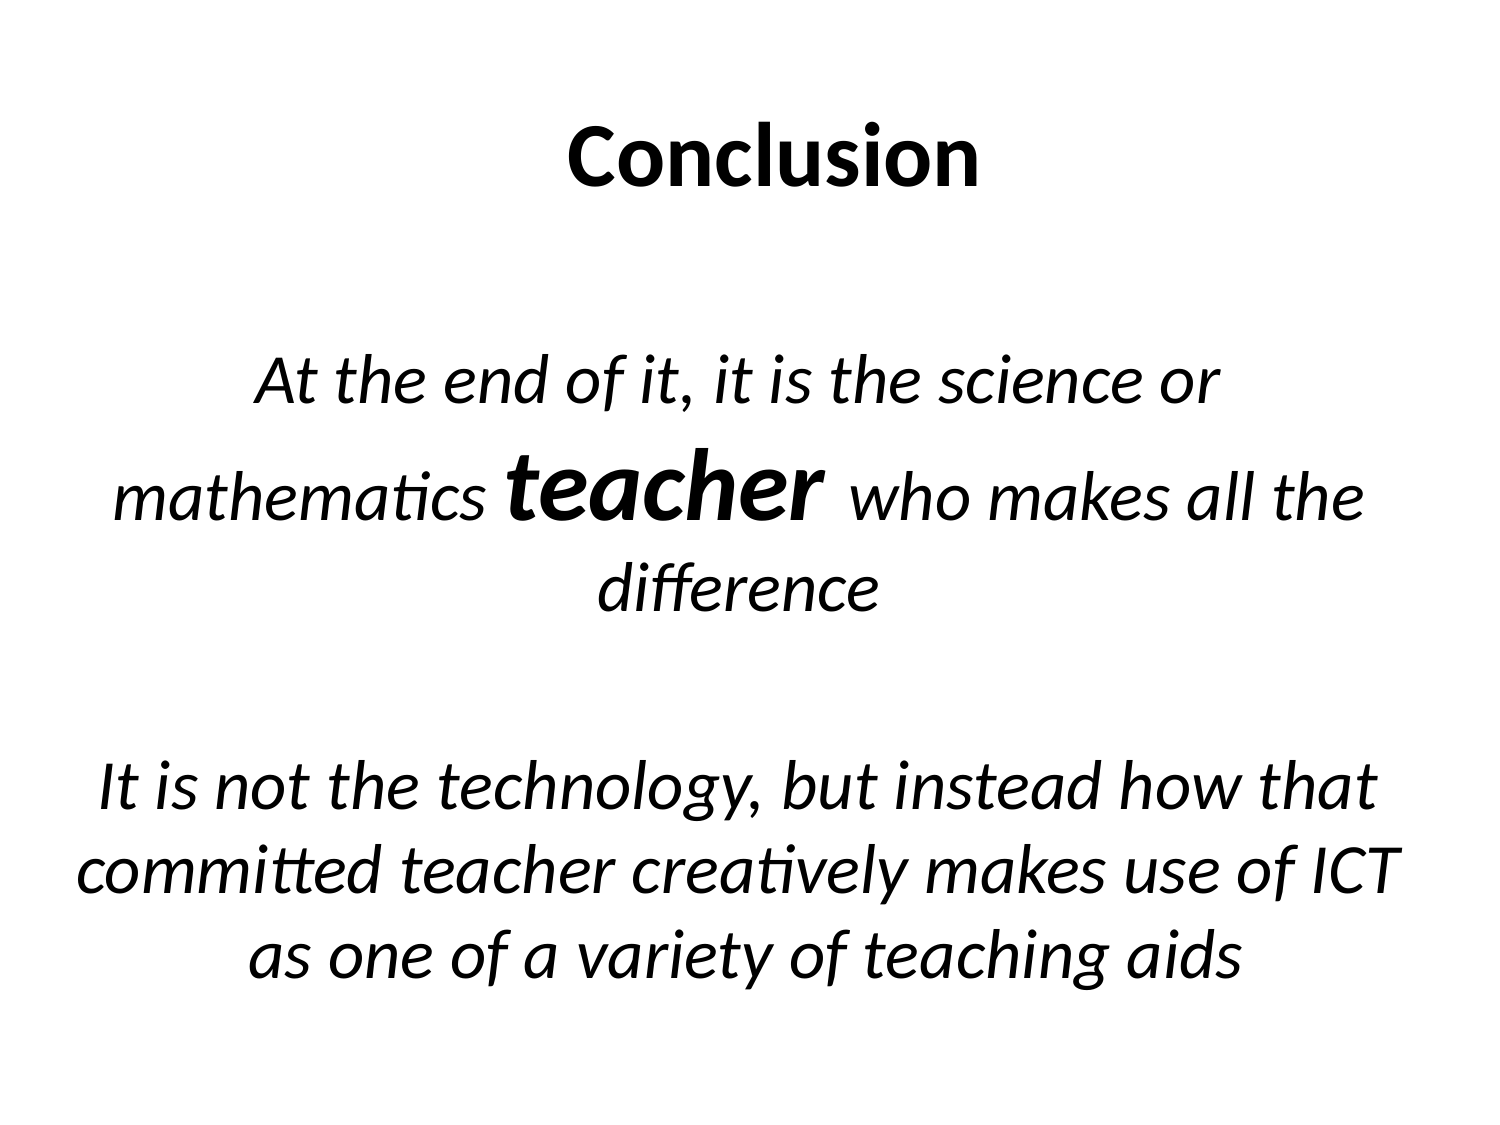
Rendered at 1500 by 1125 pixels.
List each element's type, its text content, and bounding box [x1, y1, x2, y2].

list At the end of it, it is the science or mathematics teacher who makes all the difference It is not the technology, but instead how that committed teacher creatively makes use of ICT as one of a variety of teaching aids [53, 243, 1425, 1005]
title Conclusion [100, 56, 1451, 244]
